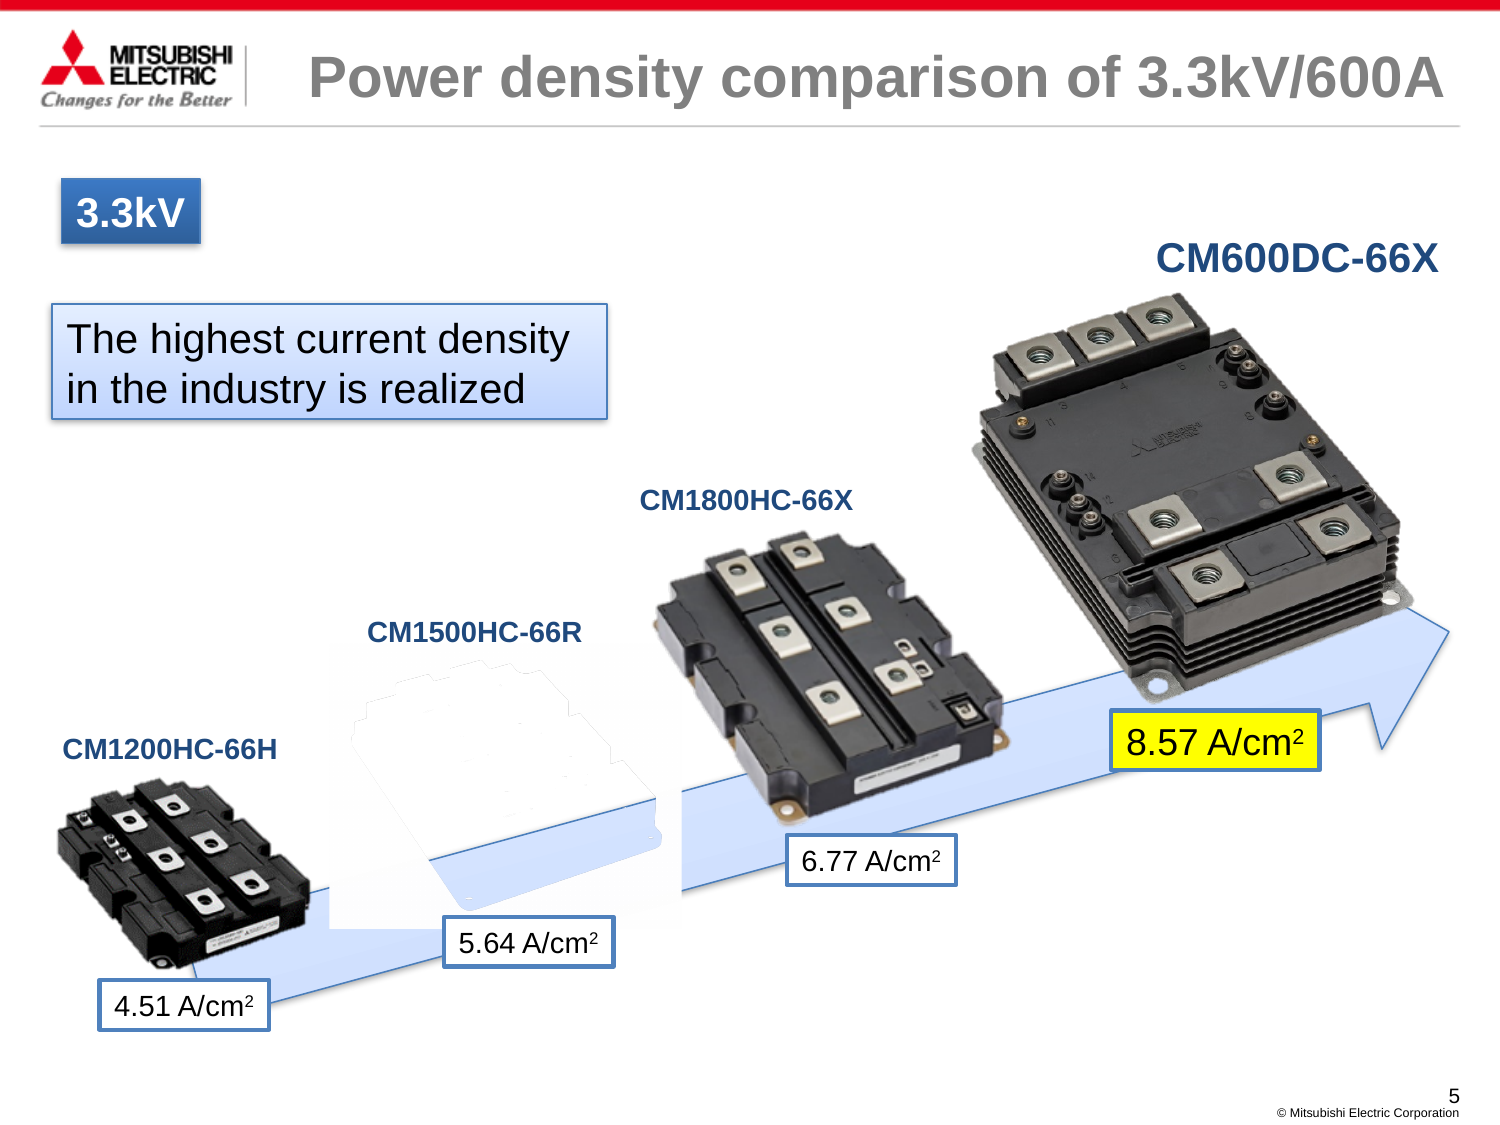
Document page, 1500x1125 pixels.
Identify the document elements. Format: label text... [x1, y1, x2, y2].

text_box CM1800HC-66X [624, 474, 869, 524]
text_box 3.3kV [61, 178, 201, 244]
text_box [329, 937, 444, 988]
text_box [269, 989, 322, 1004]
text_box [1039, 734, 1121, 794]
picture [0, 0, 1500, 1125]
text_box 8.57 A/cm2 [1111, 734, 1320, 771]
text_box [1377, 734, 1391, 750]
text_box 6.77 A/cm2 [786, 852, 957, 885]
text_box Power density comparison of 3.3kV/600A [294, 31, 1475, 103]
text_box CM600DC-66X [1141, 223, 1455, 268]
text_box The highest current density in the industry is realized [51, 304, 607, 419]
text_box 5.64 A/cm2 [444, 937, 614, 967]
text_box CM1200HC-66H [47, 723, 294, 772]
text_box [686, 852, 786, 890]
text_box 4.51 A/cm2 [99, 989, 269, 1030]
text_box CM1500HC-66R [352, 605, 598, 641]
